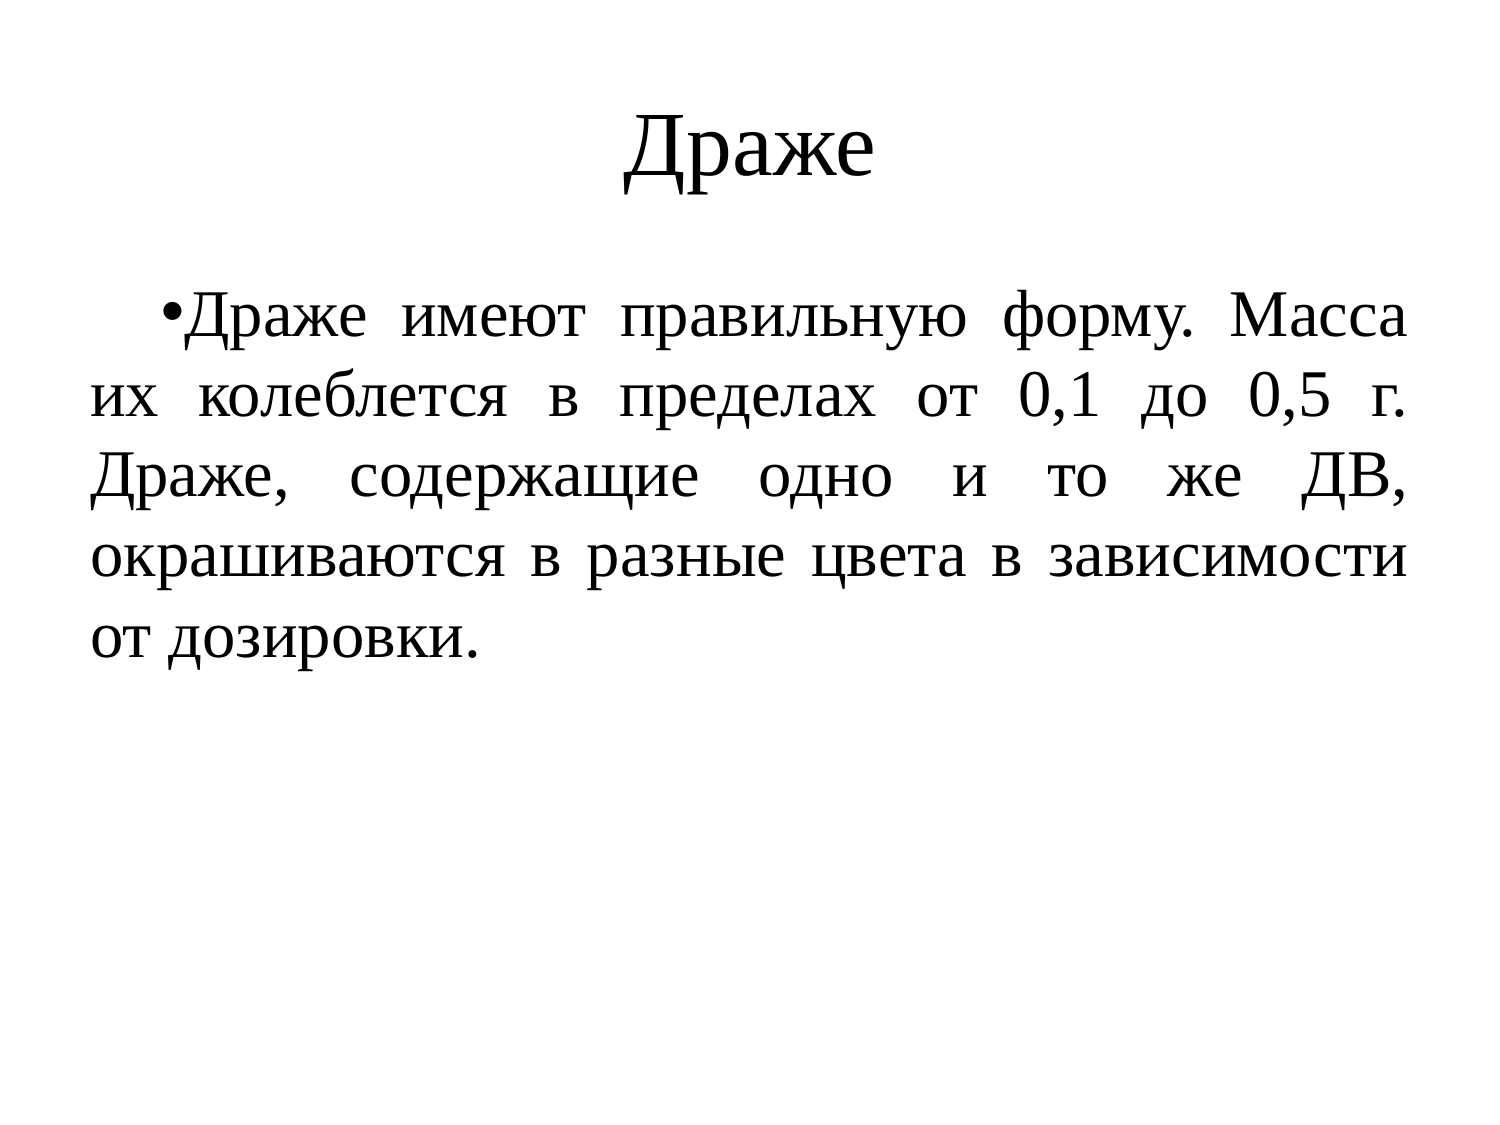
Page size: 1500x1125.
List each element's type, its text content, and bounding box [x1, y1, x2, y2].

list Драже имеют правильную форму. Масса их колеблется в пределах от 0,1 до 0,5 г. Драже, содержащие одно и то же ДВ, окрашиваются в разные цвета в зависимости от дозировки. [75, 262, 1425, 1005]
title Драже [75, 45, 1425, 233]
